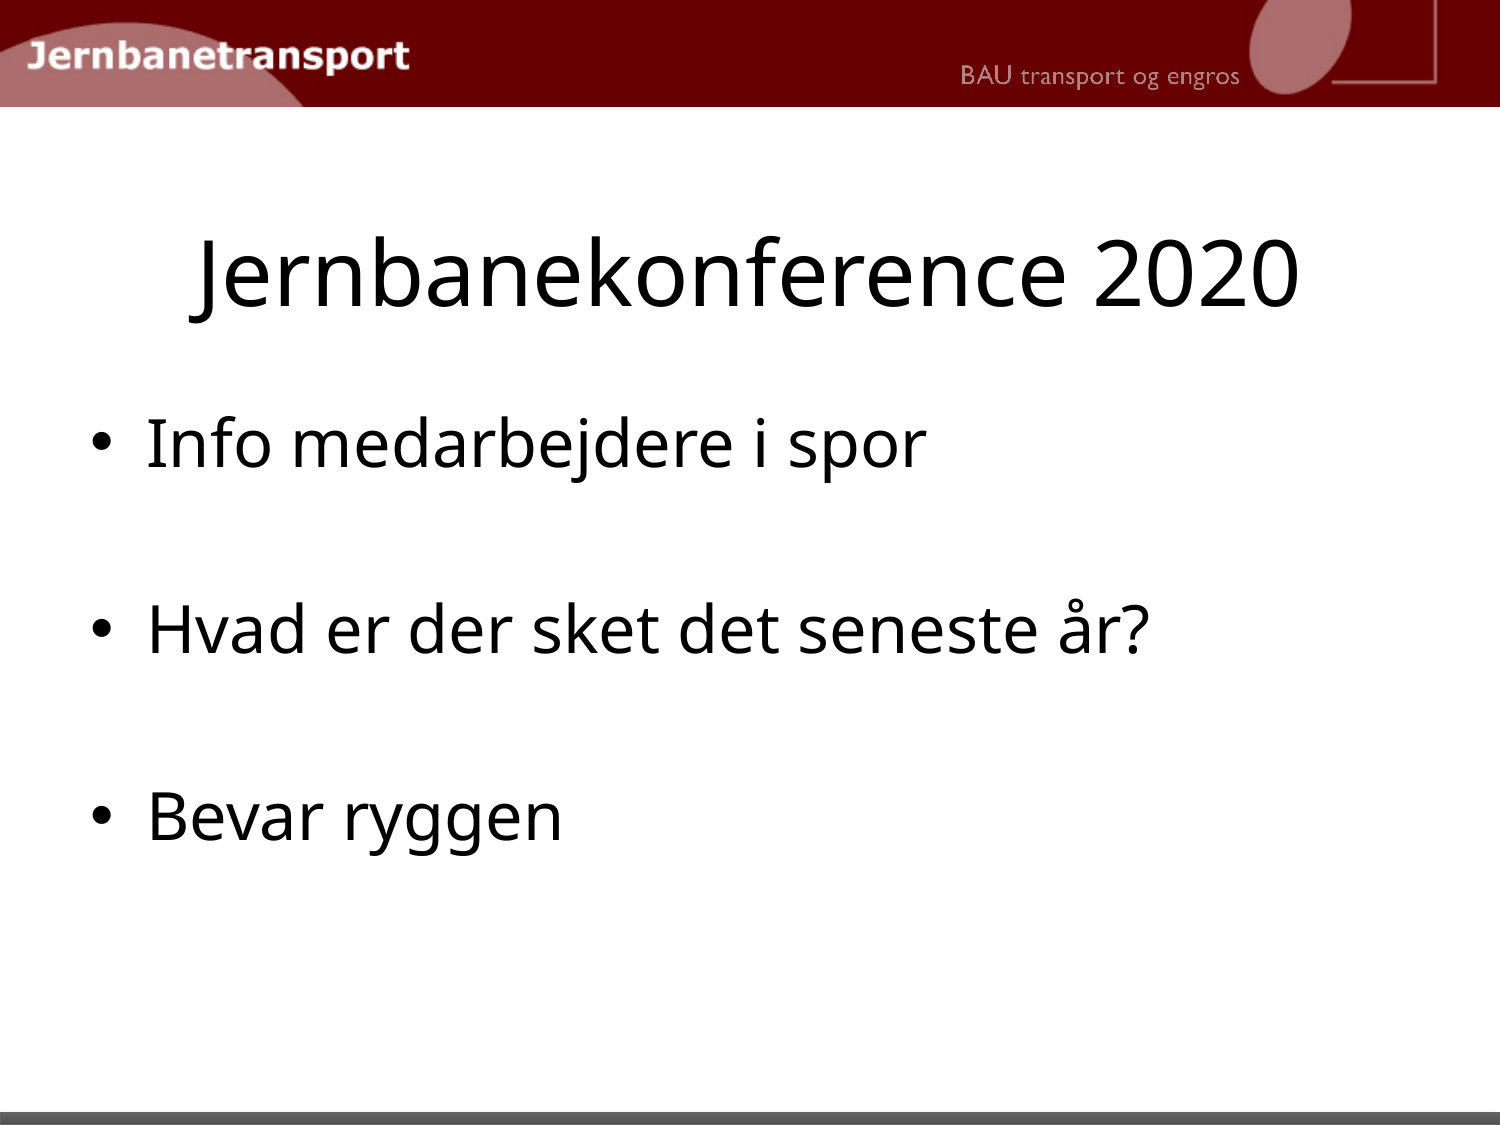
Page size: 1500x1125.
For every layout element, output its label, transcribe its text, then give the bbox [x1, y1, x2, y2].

title Jernbanekonference 2020 [74, 175, 1426, 364]
picture [0, 0, 1500, 107]
list Info medarbejdere i spor Hvad er der sket det seneste år? Bevar ryggen [74, 392, 1426, 1032]
